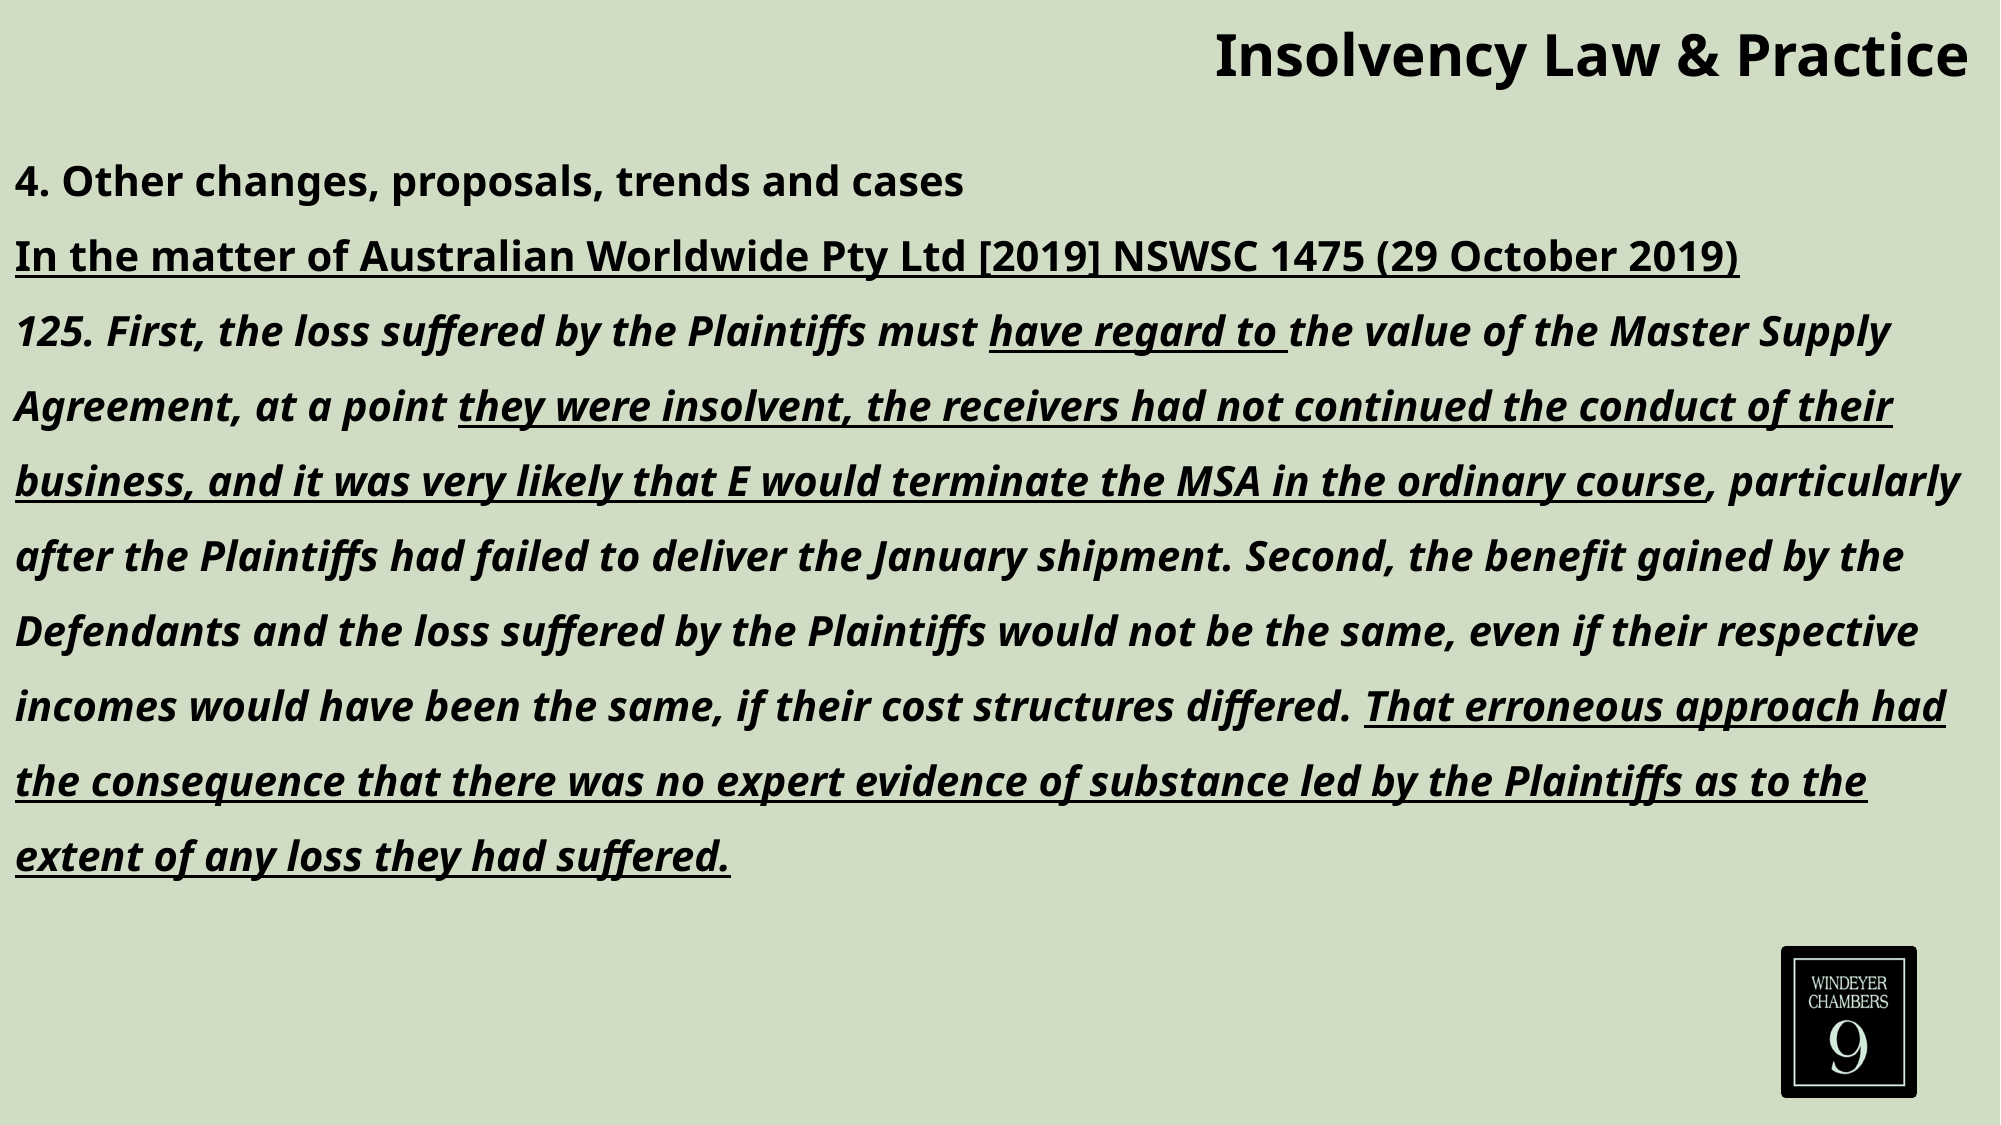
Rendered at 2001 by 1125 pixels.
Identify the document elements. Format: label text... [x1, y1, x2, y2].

text_box Insolvency Law & Practice [0, 0, 2000, 118]
picture [1790, 955, 1908, 1089]
text_box 4. Other changes, proposals, trends and cases In the matter of Australian Worldwide Pty Ltd [2019] NSWSC 1475 (29 October 2019) 125. First, the loss suffered by the Plaintiffs must have regard to the value of the Master Supply Agreement, at a point they were insolvent, the receivers had not continued the conduct of their business, and it was very likely that E would terminate the MSA in the ordinary course, particularly after the Plaintiffs had failed to deliver the January shipment. Second, the benefit gained by the Defendants and the loss suffered by the Plaintiffs would not be the same, even if their respective incomes would have been the same, if their cost structures differed. That erroneous approach had the consequence that there was no expert evidence of substance led by the Plaintiffs as to the extent of any loss they had suffered. [0, 122, 2000, 888]
